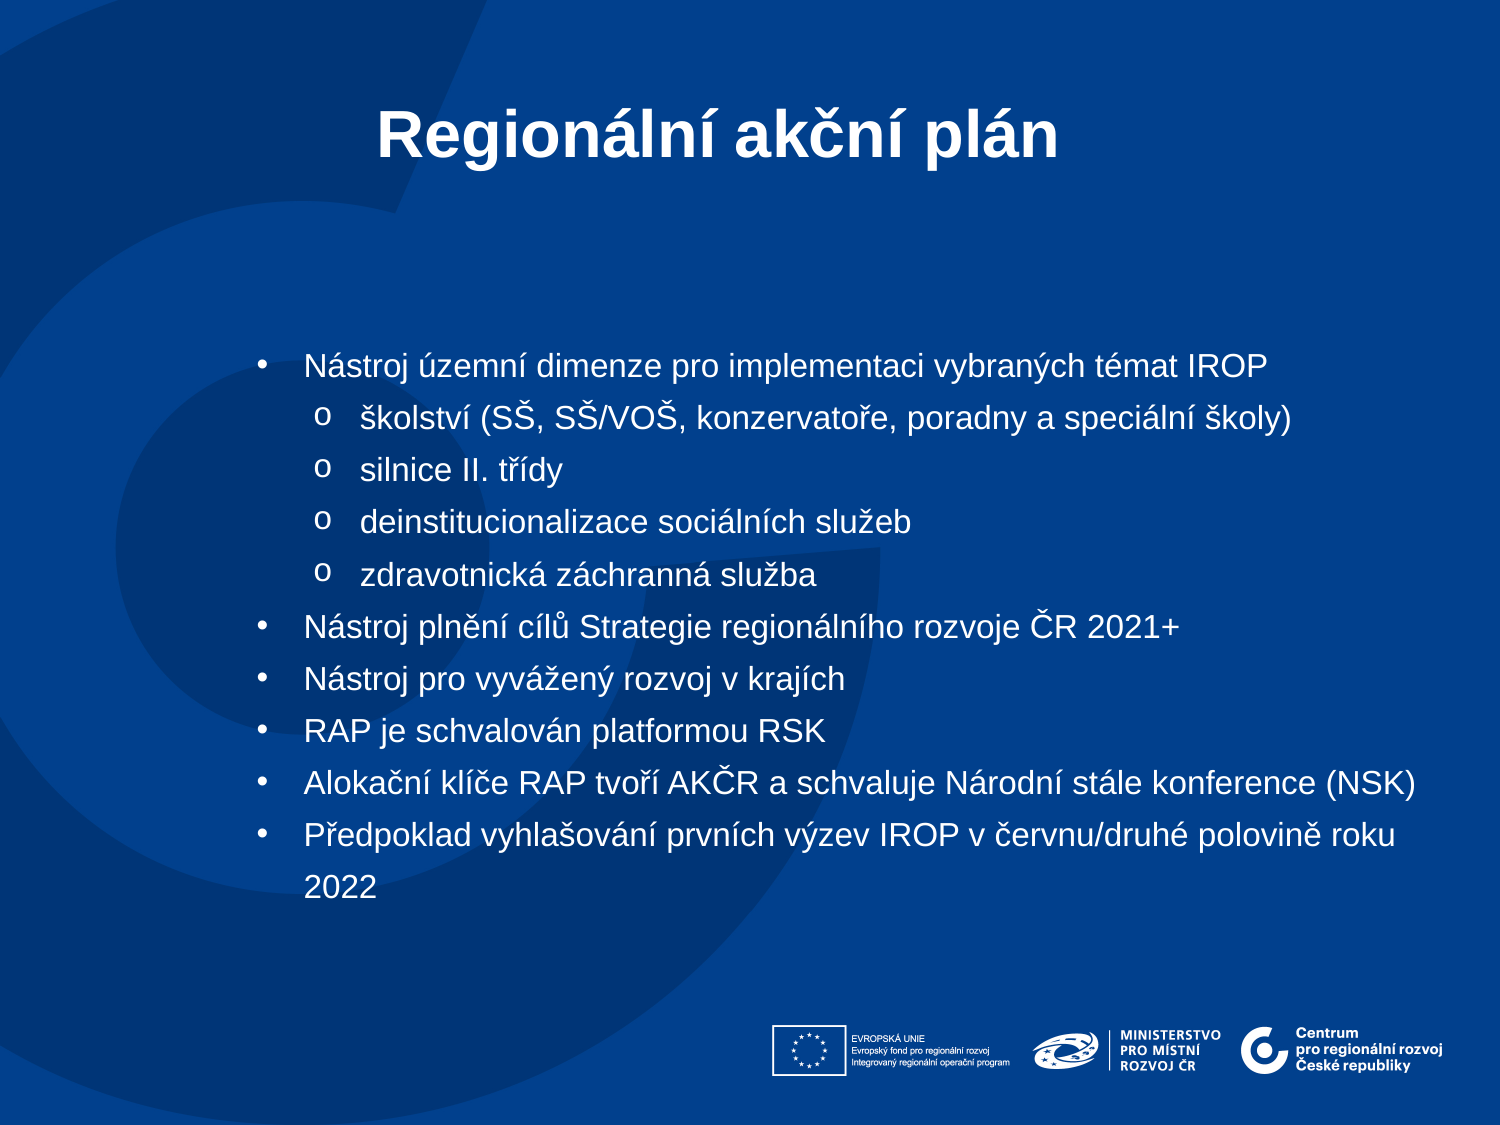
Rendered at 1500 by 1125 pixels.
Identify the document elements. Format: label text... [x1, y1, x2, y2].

text_box Nástroj územní dimenze pro implementaci vybraných témat IROP školství (SŠ, SŠ/VOŠ, konzervatoře, poradny a speciální školy) silnice II. třídy deinstitucionalizace sociálních služeb zdravotnická záchranná služba Nástroj plnění cílů Strategie regionálního rozvoje ČR 2021+ Nástroj pro vyvážený rozvoj v krajích RAP je schvalován platformou RSK Alokační klíče RAP tvoří AKČR a schvaluje Národní stále konference (NSK) Předpoklad vyhlašování prvních výzev IROP v červnu/druhé polovině roku 2022 [185, 284, 1488, 1033]
text_box Regionální akční plán [50, 83, 1386, 178]
picture [0, 0, 1500, 1125]
